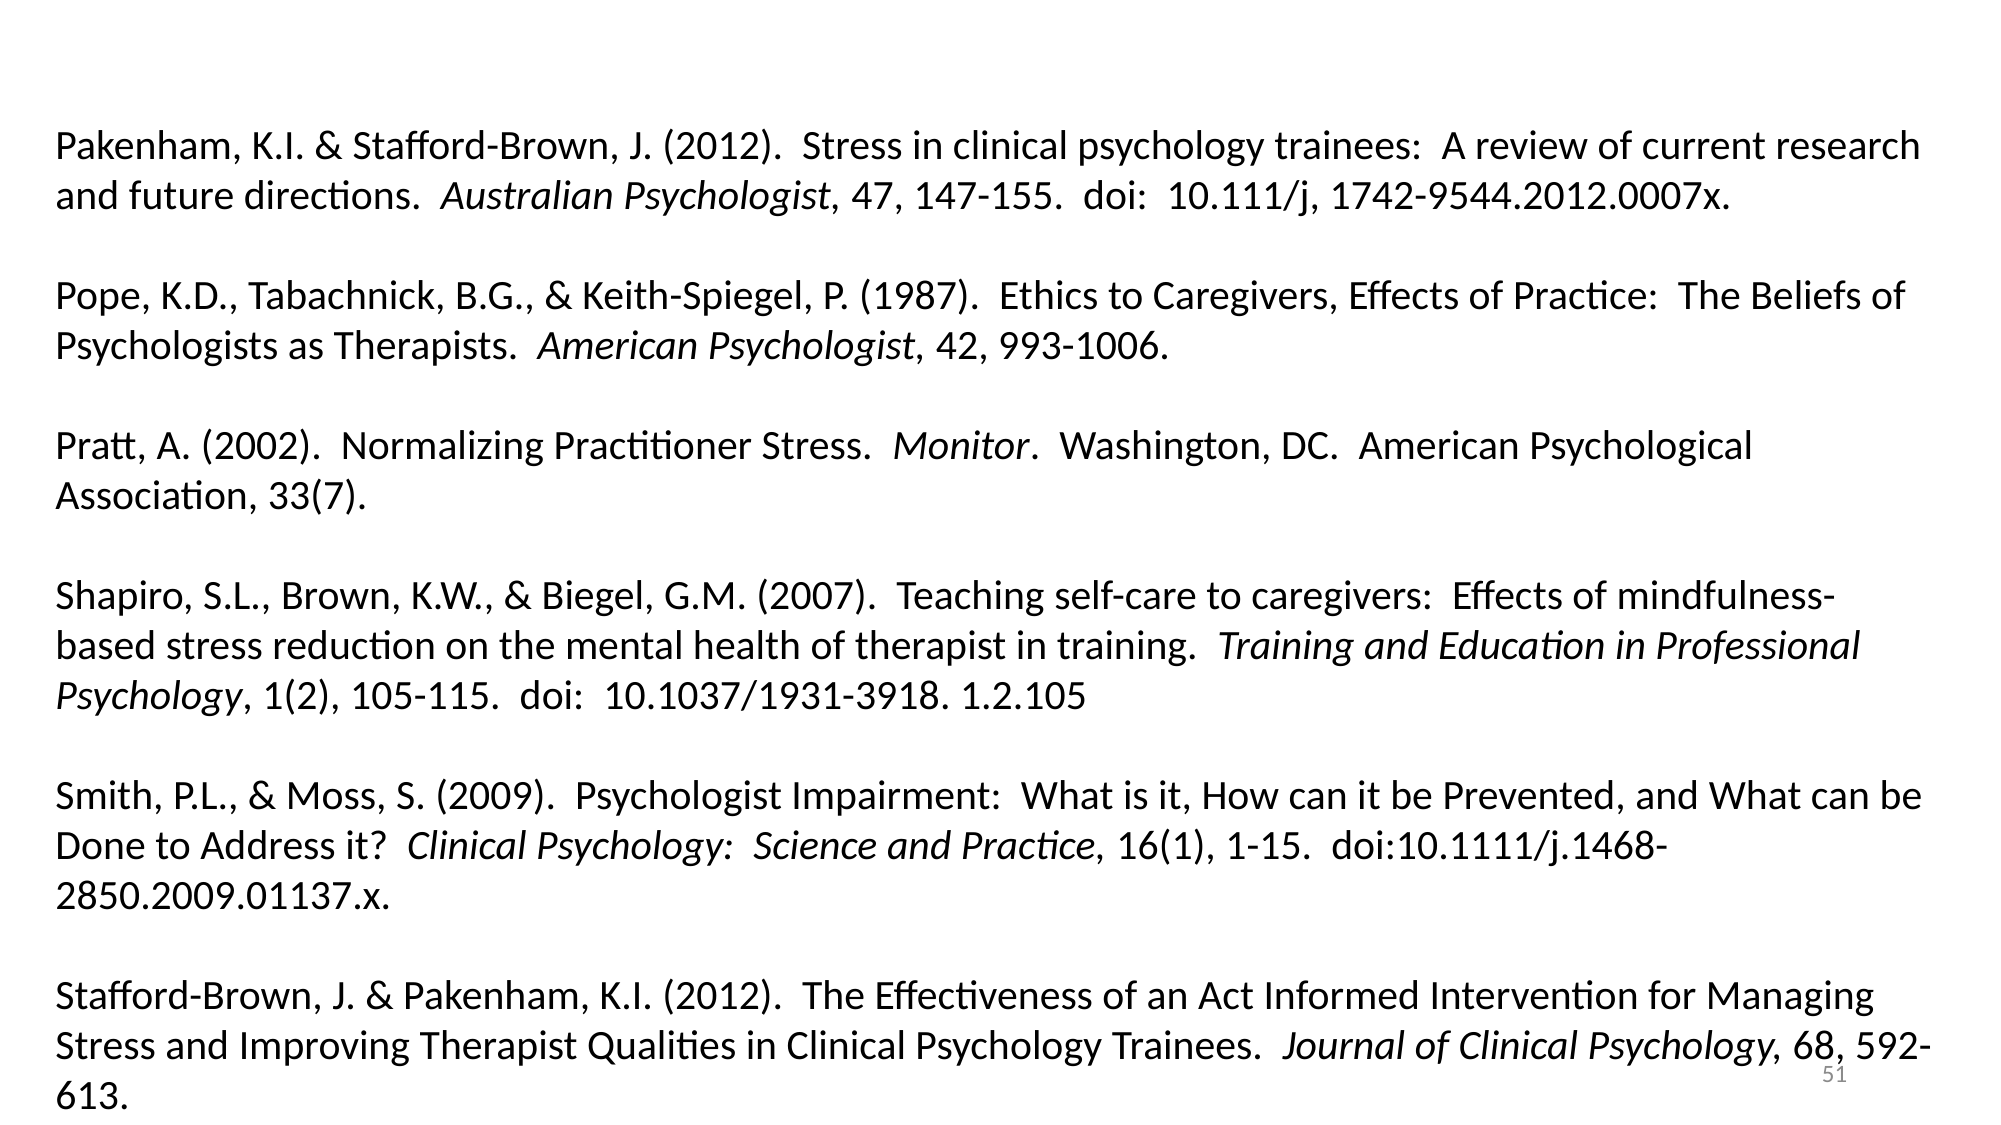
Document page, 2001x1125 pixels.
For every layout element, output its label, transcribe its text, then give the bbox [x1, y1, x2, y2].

text_box Pakenham, K.I. & Stafford-Brown, J. (2012). Stress in clinical psychology trainees: A review of current research and future directions. Australian Psychologist, 47, 147-155. doi: 10.111/j, 1742-9544.2012.0007x. Pope, K.D., Tabachnick, B.G., & Keith-Spiegel, P. (1987). Ethics to Caregivers, Effects of Practice: The Beliefs of Psychologists as Therapists. American Psychologist, 42, 993-1006. Pratt, A. (2002). Normalizing Practitioner Stress. Monitor. Washington, DC. American Psychological Association, 33(7). Shapiro, S.L., Brown, K.W., & Biegel, G.M. (2007). Teaching self-care to caregivers: Effects of mindfulness-based stress reduction on the mental health of therapist in training. Training and Education in Professional Psychology, 1(2), 105-115. doi: 10.1037/1931-3918. 1.2.105 Smith, P.L., & Moss, S. (2009). Psychologist Impairment: What is it, How can it be Prevented, and What can be Done to Address it? Clinical Psychology: Science and Practice, 16(1), 1-15. doi:10.1111/j.1468-2850.2009.01137.x. Stafford-Brown, J. & Pakenham, K.I. (2012). The Effectiveness of an Act Informed Intervention for Managing Stress and Improving Therapist Qualities in Clinical Psychology Trainees. Journal of Clinical Psychology, 68, 592-613. [40, 110, 1950, 1125]
